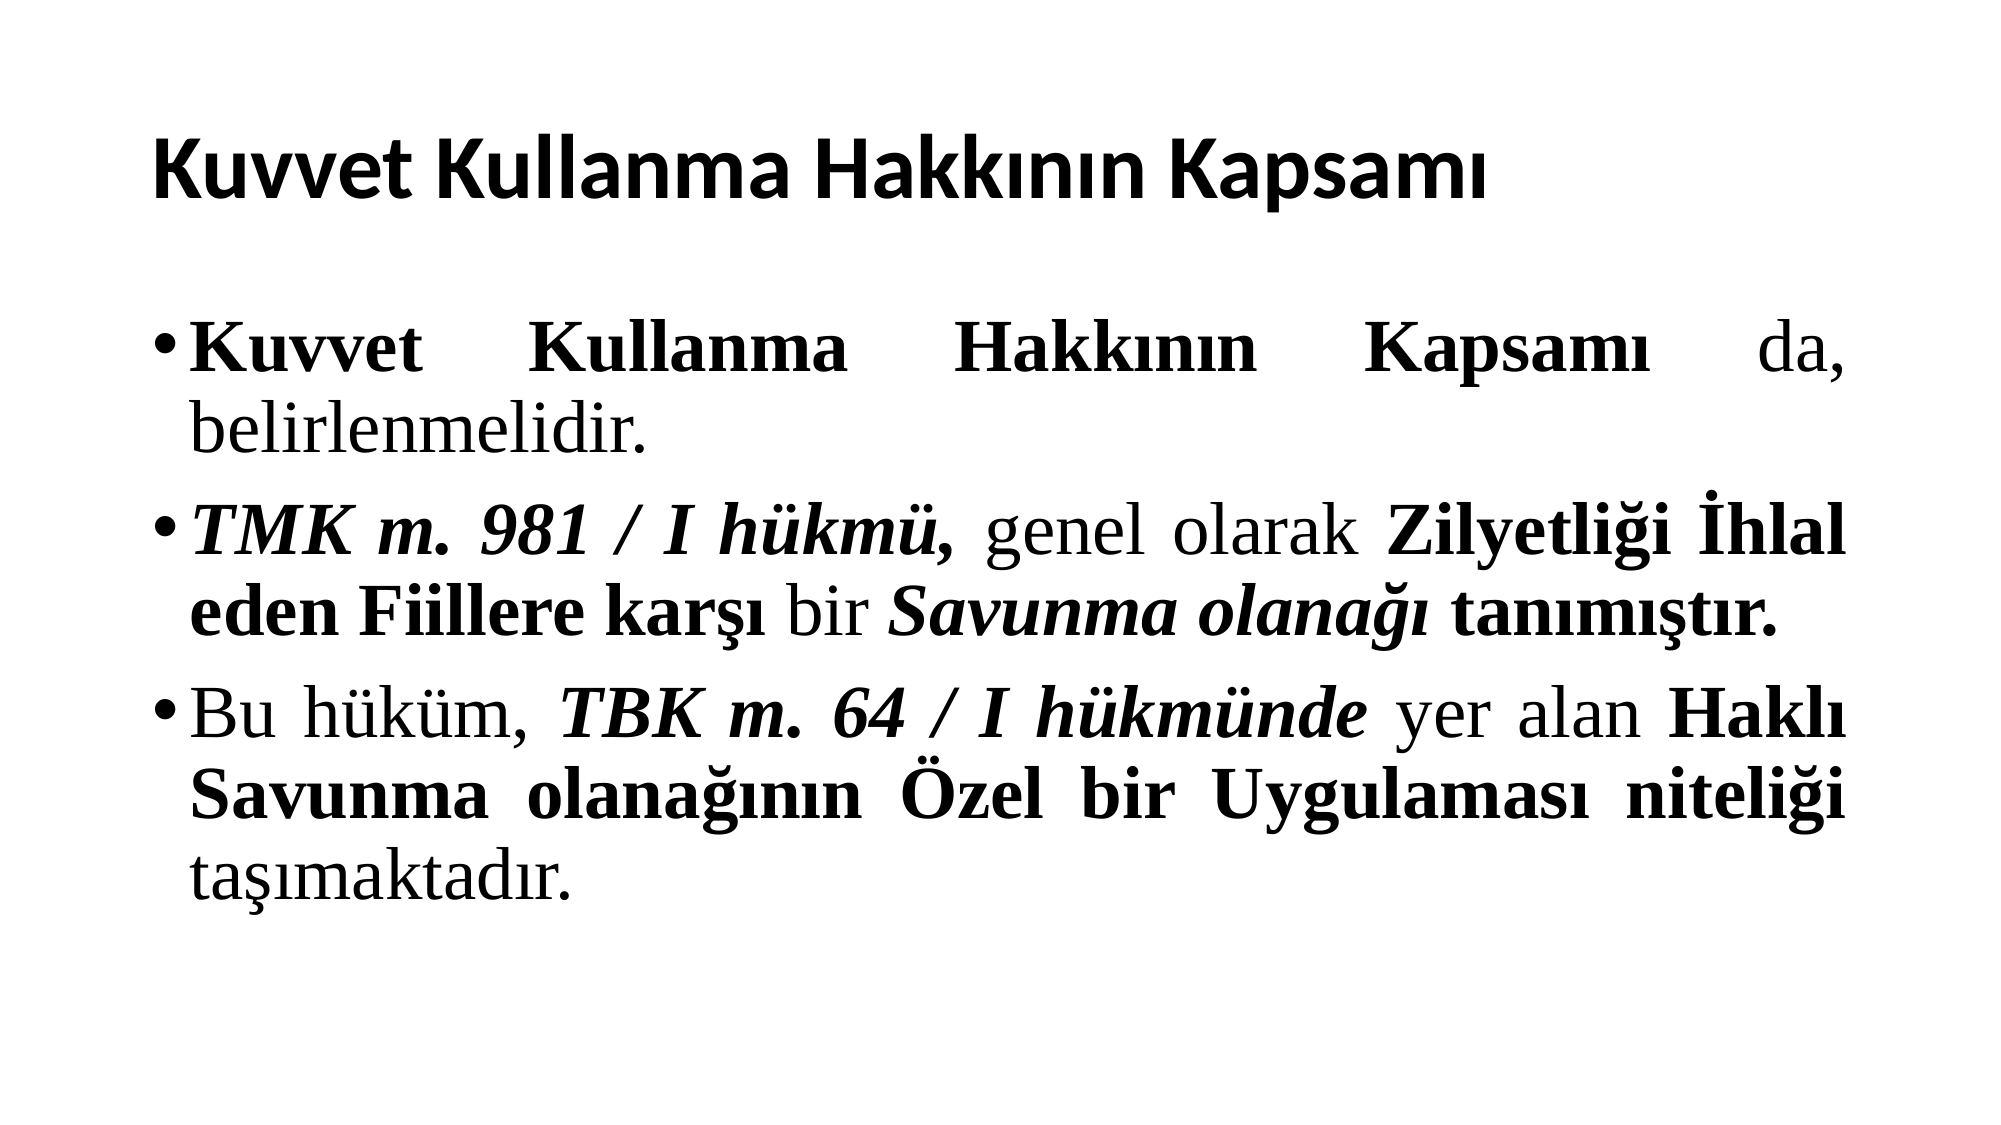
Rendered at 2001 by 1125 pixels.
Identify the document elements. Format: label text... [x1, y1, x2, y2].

list Kuvvet Kullanma Hakkının Kapsamı da, belirlenmelidir. TMK m. 981 / I hükmü, genel olarak Zilyetliği İhlal eden Fiillere karşı bir Savunma olanağı tanımıştır. Bu hüküm, TBK m. 64 / I hükmünde yer alan Haklı Savunma olanağının Özel bir Uygulaması niteliği taşımaktadır. [137, 299, 1863, 1014]
title Kuvvet Kullanma Hakkının Kapsamı [137, 59, 1863, 278]
